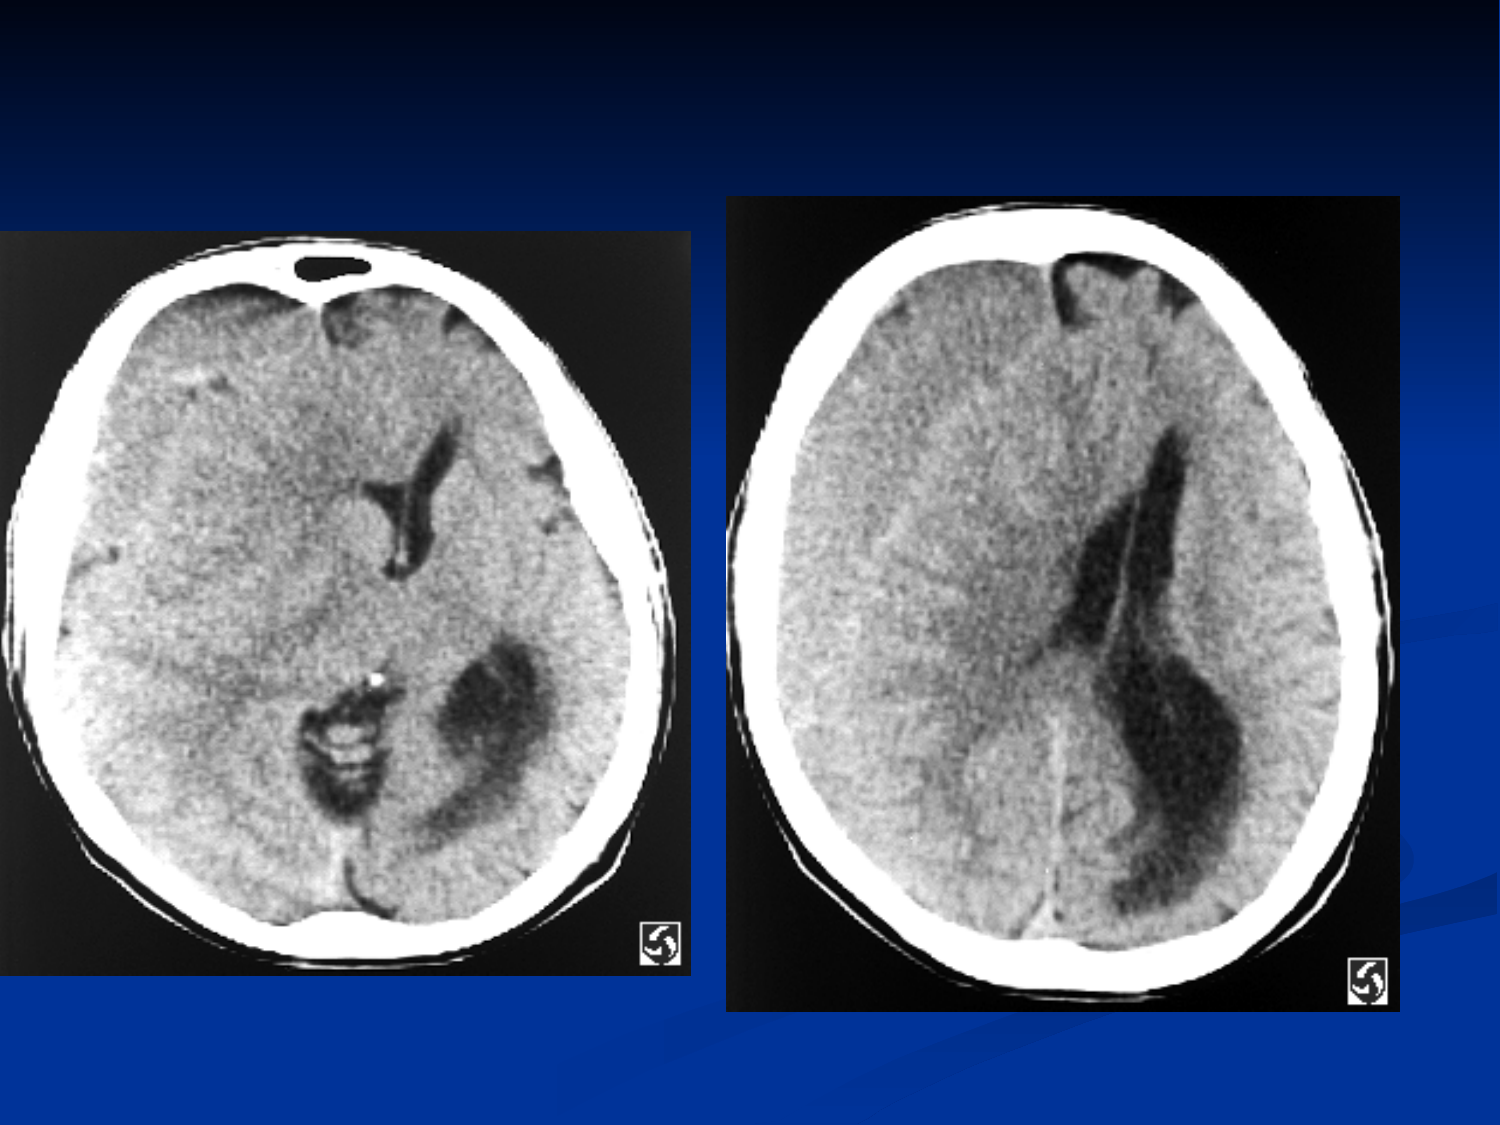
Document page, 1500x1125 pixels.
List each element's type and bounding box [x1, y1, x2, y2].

picture [725, 196, 1400, 1012]
picture [0, 231, 692, 977]
